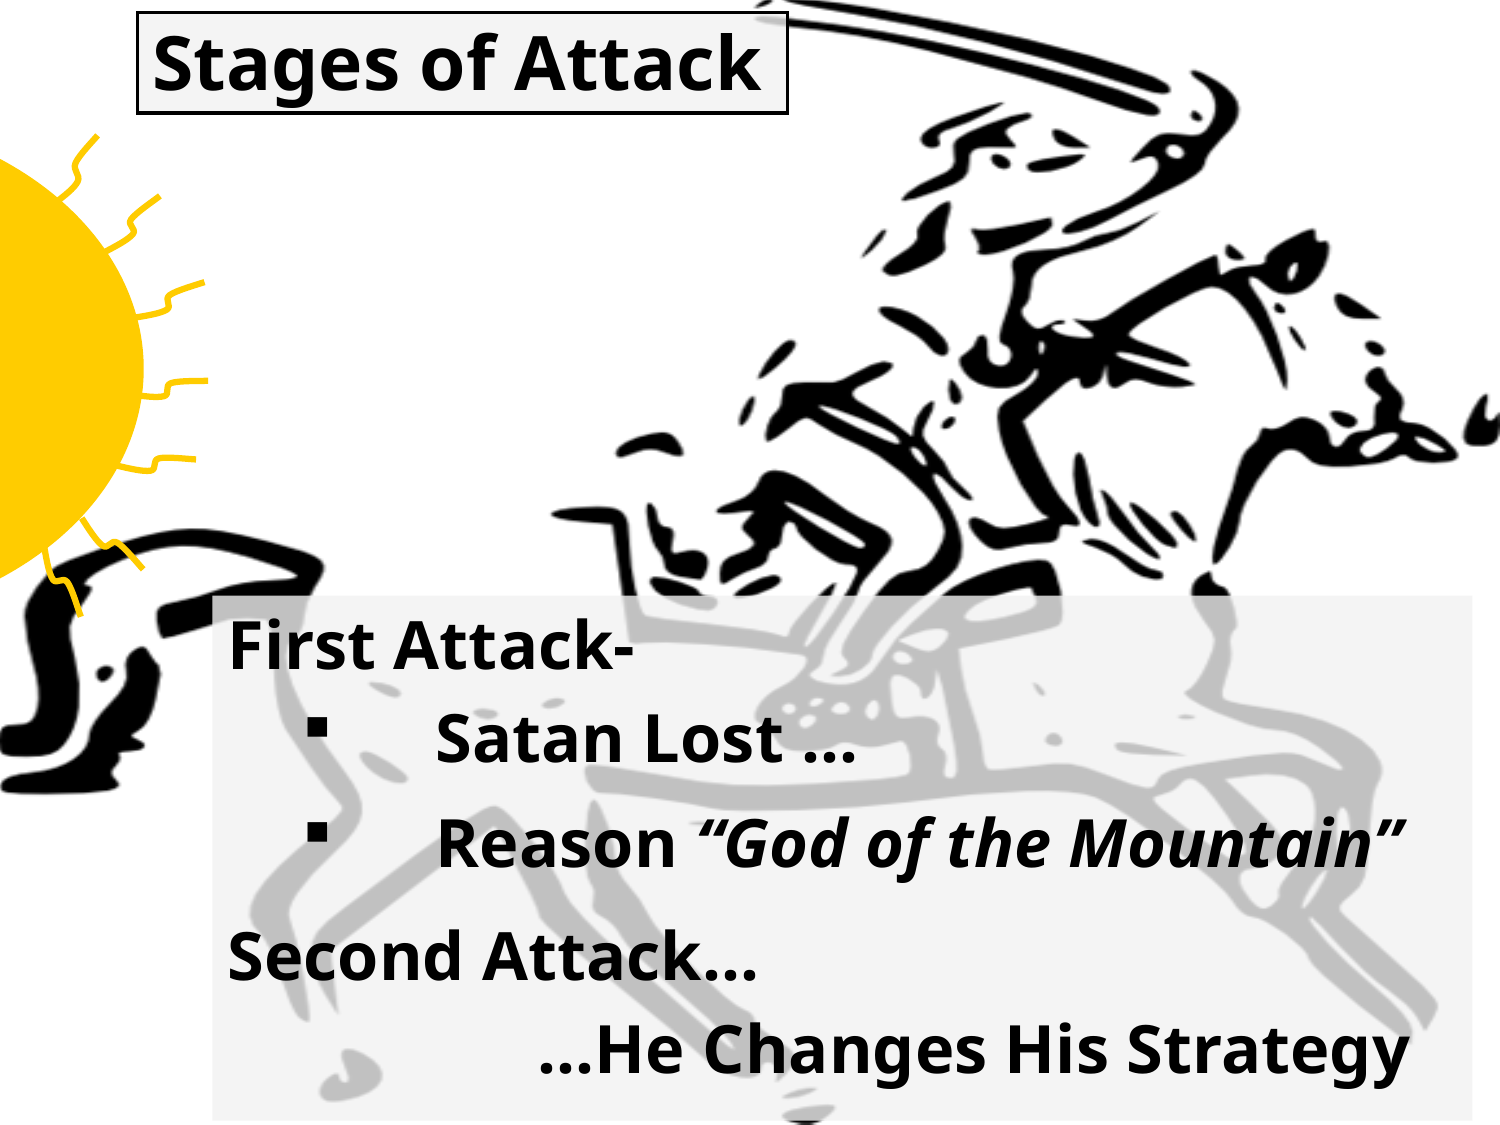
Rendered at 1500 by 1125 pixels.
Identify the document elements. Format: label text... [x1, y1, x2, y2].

picture [0, 0, 1500, 1125]
text_box First Attack- Satan Lost … Reason “God of the Mountain” Second Attack… …He Changes His Strategy [212, 595, 1473, 1121]
title Stages of Attack [136, 11, 789, 115]
